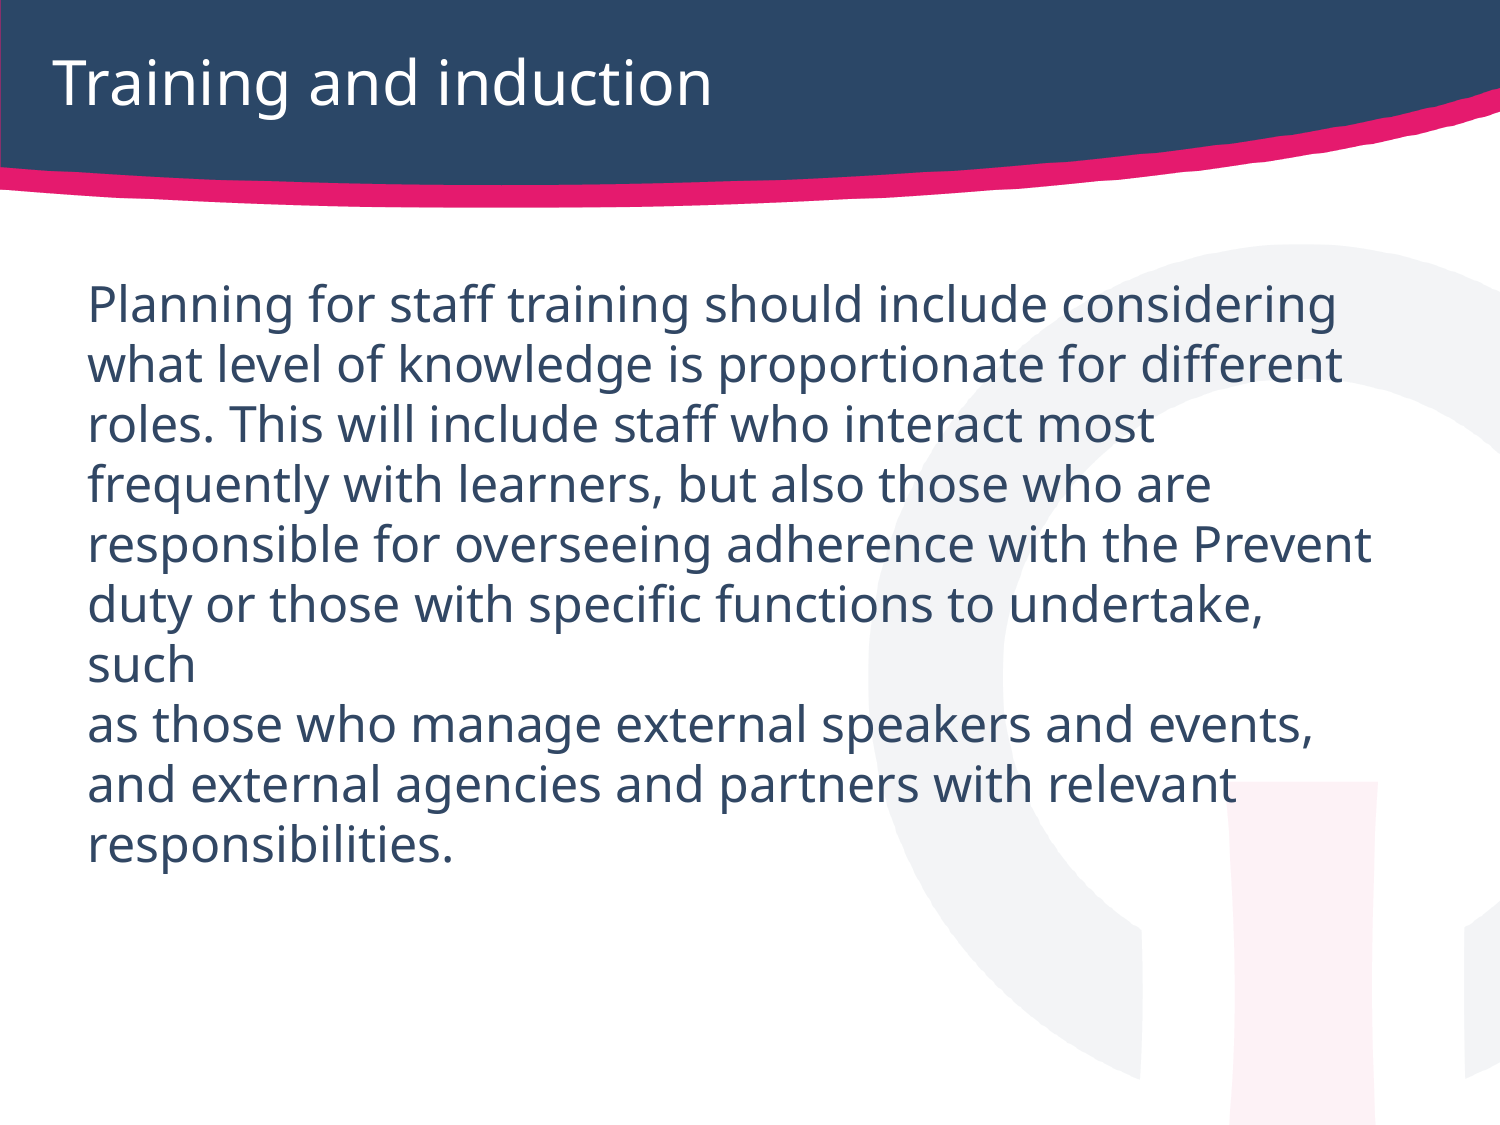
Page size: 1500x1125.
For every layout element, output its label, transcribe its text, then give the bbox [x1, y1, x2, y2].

title Training and induction [44, 37, 1456, 126]
list Planning for staff training should include considering what level of knowledge is proportionate for different roles. This will include staff who interact most frequently with learners, but also those who are responsible for overseeing adherence with the Prevent duty or those with specific functions to undertake, such as those who manage external speakers and events, and external agencies and partners with relevant responsibilities. [79, 263, 1396, 1047]
picture [0, 0, 1500, 1125]
